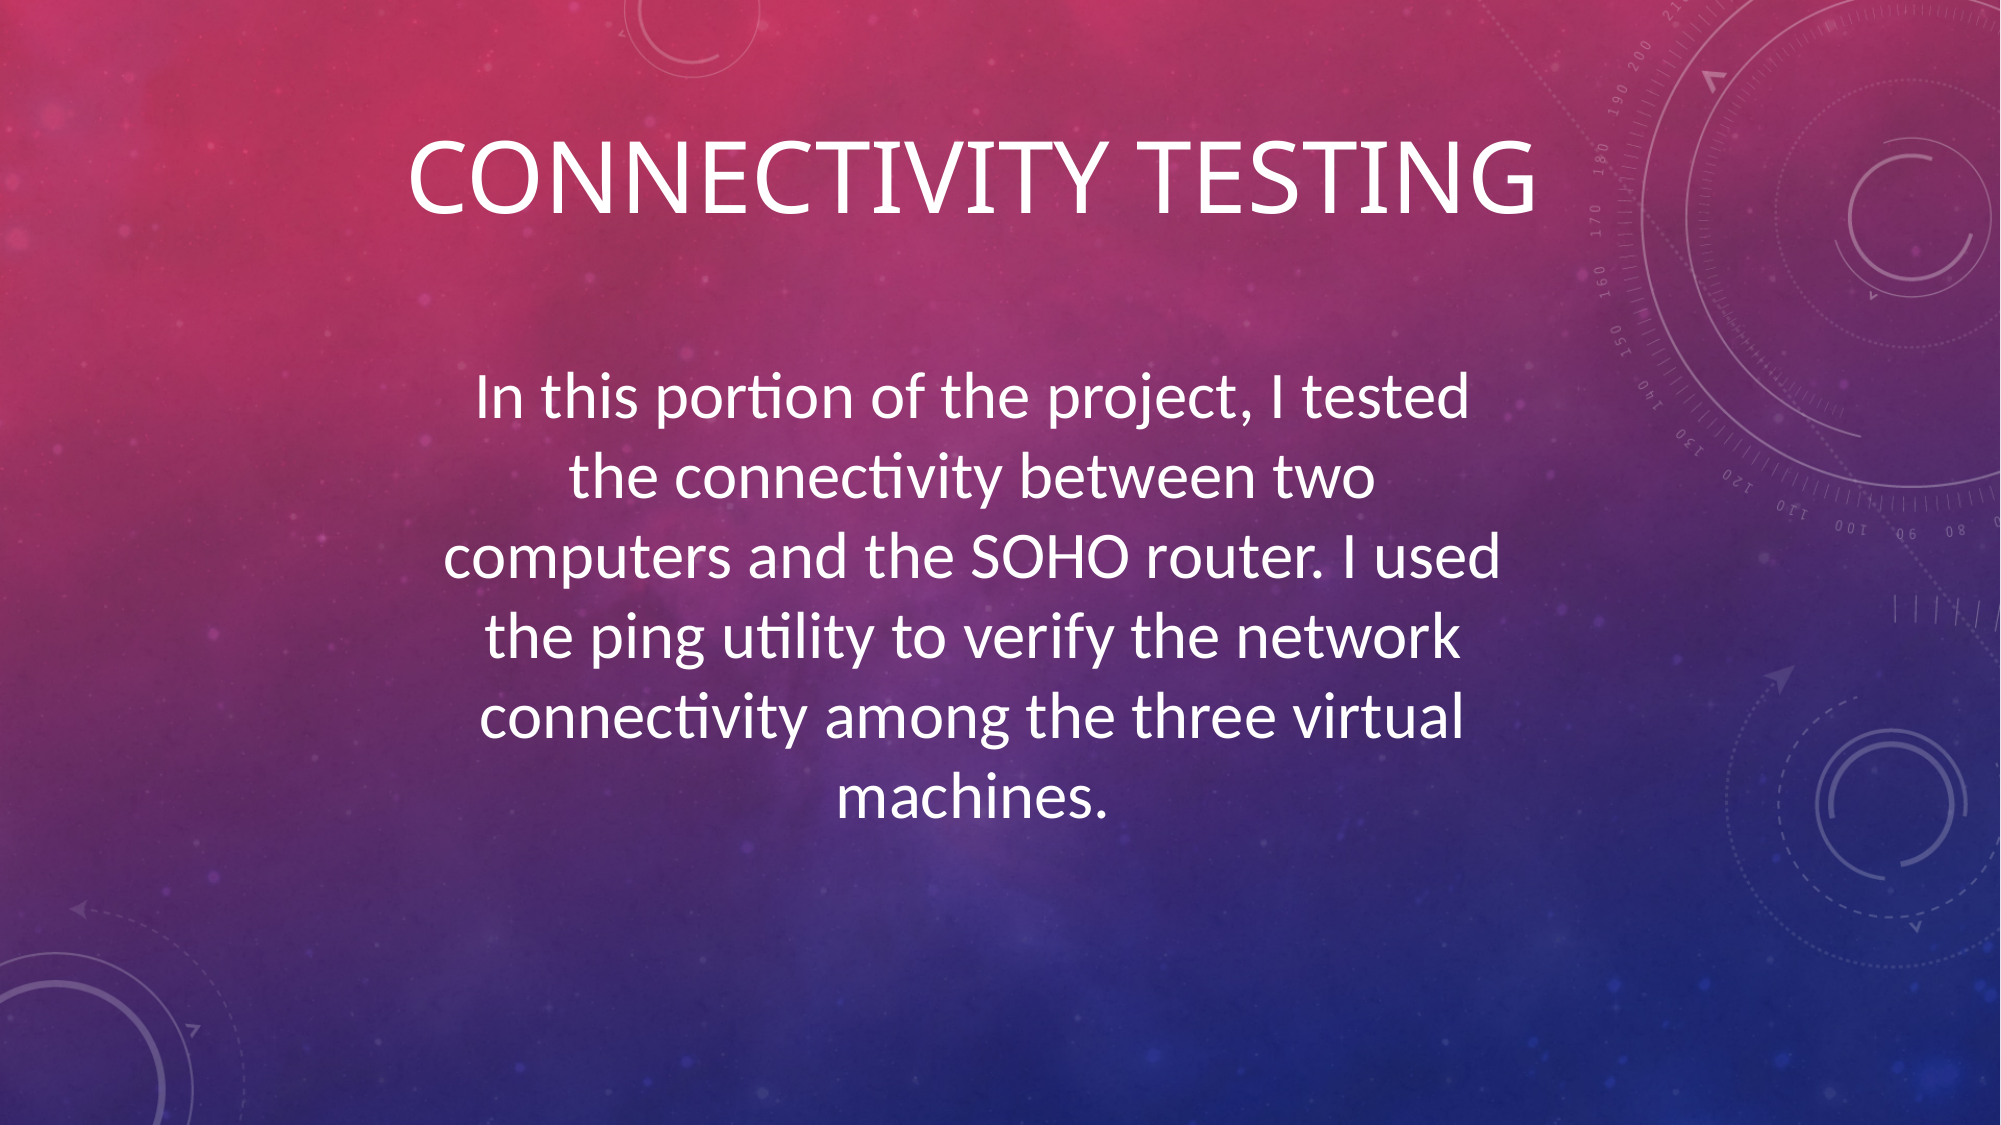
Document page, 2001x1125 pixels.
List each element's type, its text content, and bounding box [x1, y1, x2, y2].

list In this portion of the project, I tested the connectivity between two computers and the SOHO router. I used the ping utility to verify the network connectivity among the three virtual machines. [425, 292, 1522, 892]
picture [0, 0, 2001, 1125]
title Connectivity Testing [142, 53, 1805, 293]
